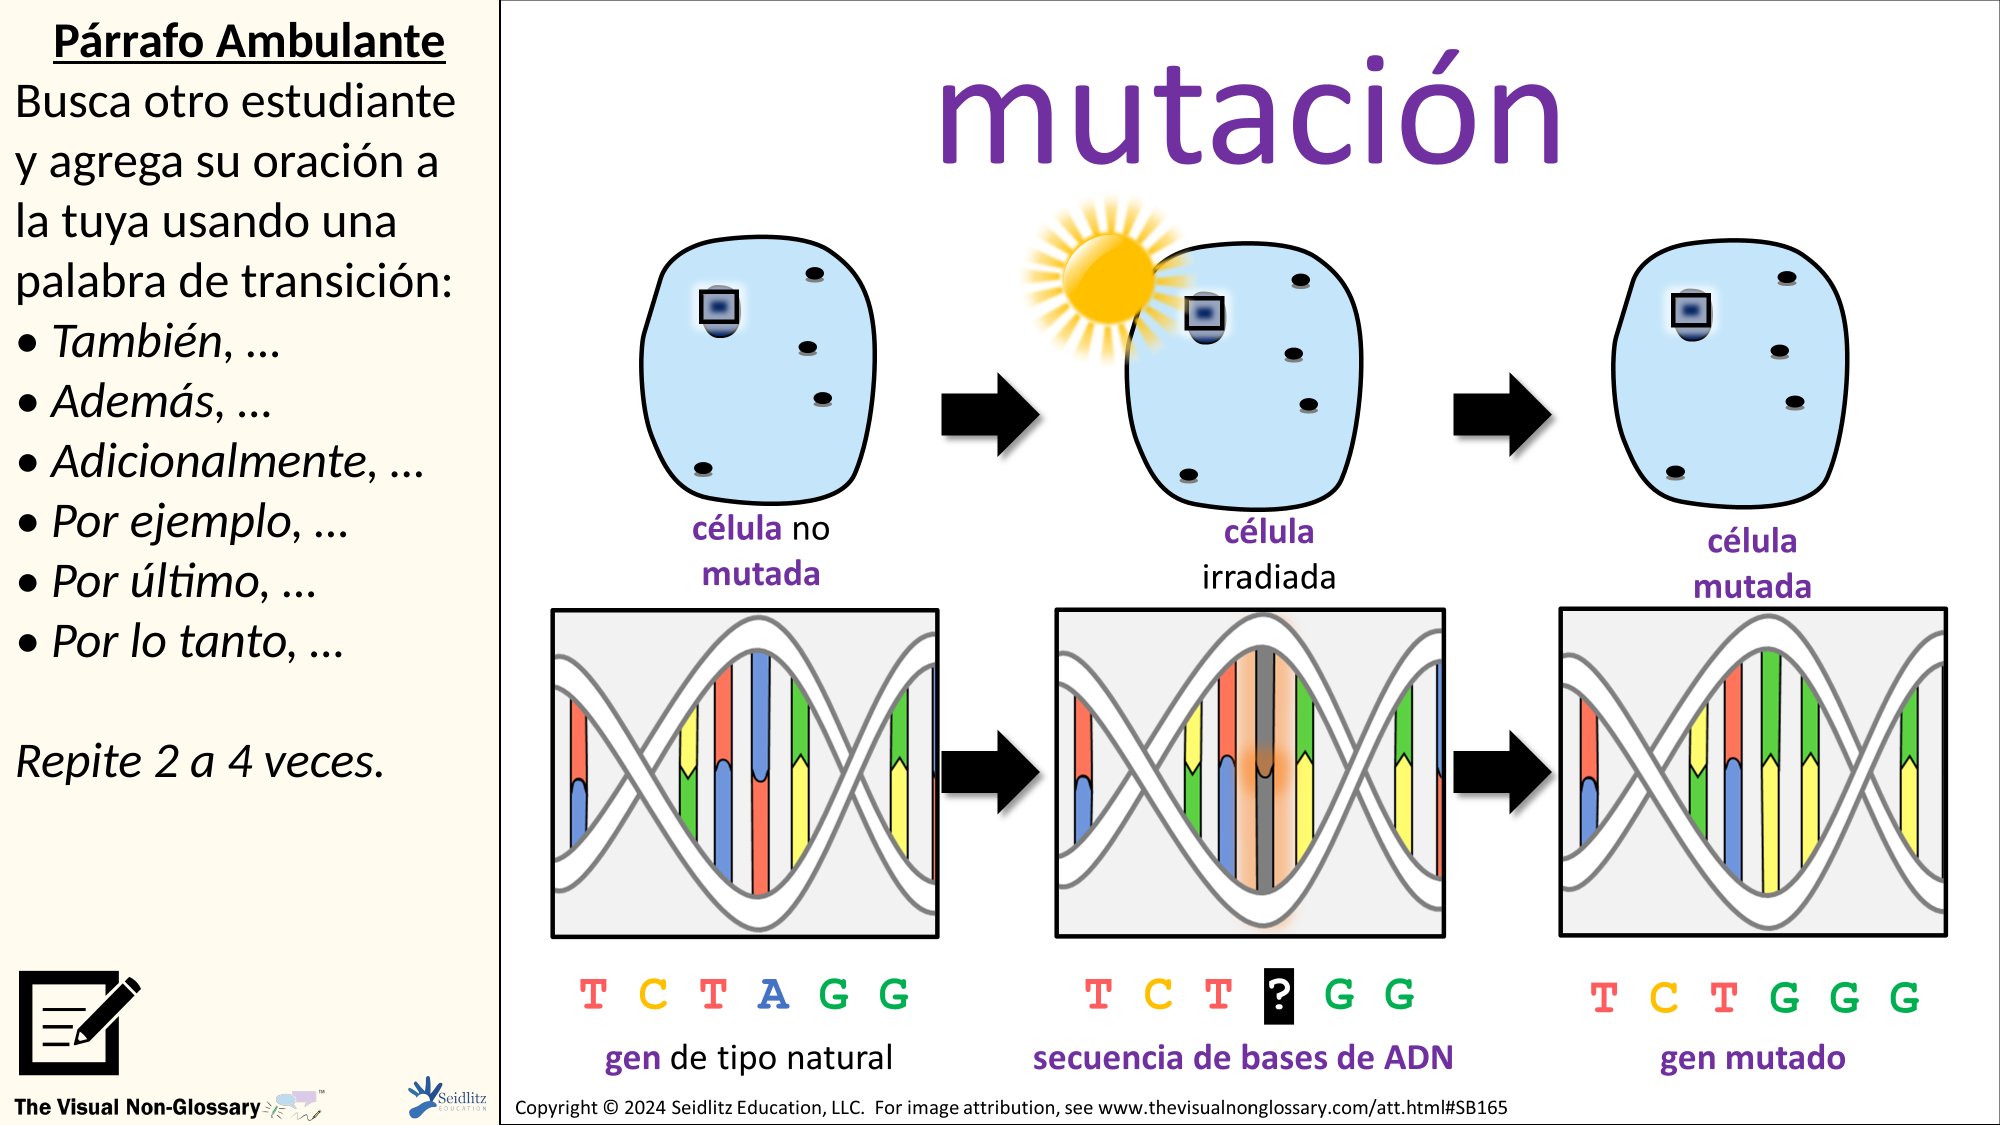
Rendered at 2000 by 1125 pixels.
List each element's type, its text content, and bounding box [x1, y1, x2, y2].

picture [499, 0, 2000, 1125]
picture [0, 961, 328, 1125]
text_box Busca otro estudiante y agrega su oración a la tuya usando una palabra de transición:​ • También, … • Además, … • Adicionalmente, … • Por ejemplo, … • Por último, … • Por lo tanto, … Repite 2 a 4 veces. [0, 59, 494, 795]
text_box Párrafo Ambulante [38, 0, 461, 59]
picture [403, 1073, 495, 1125]
